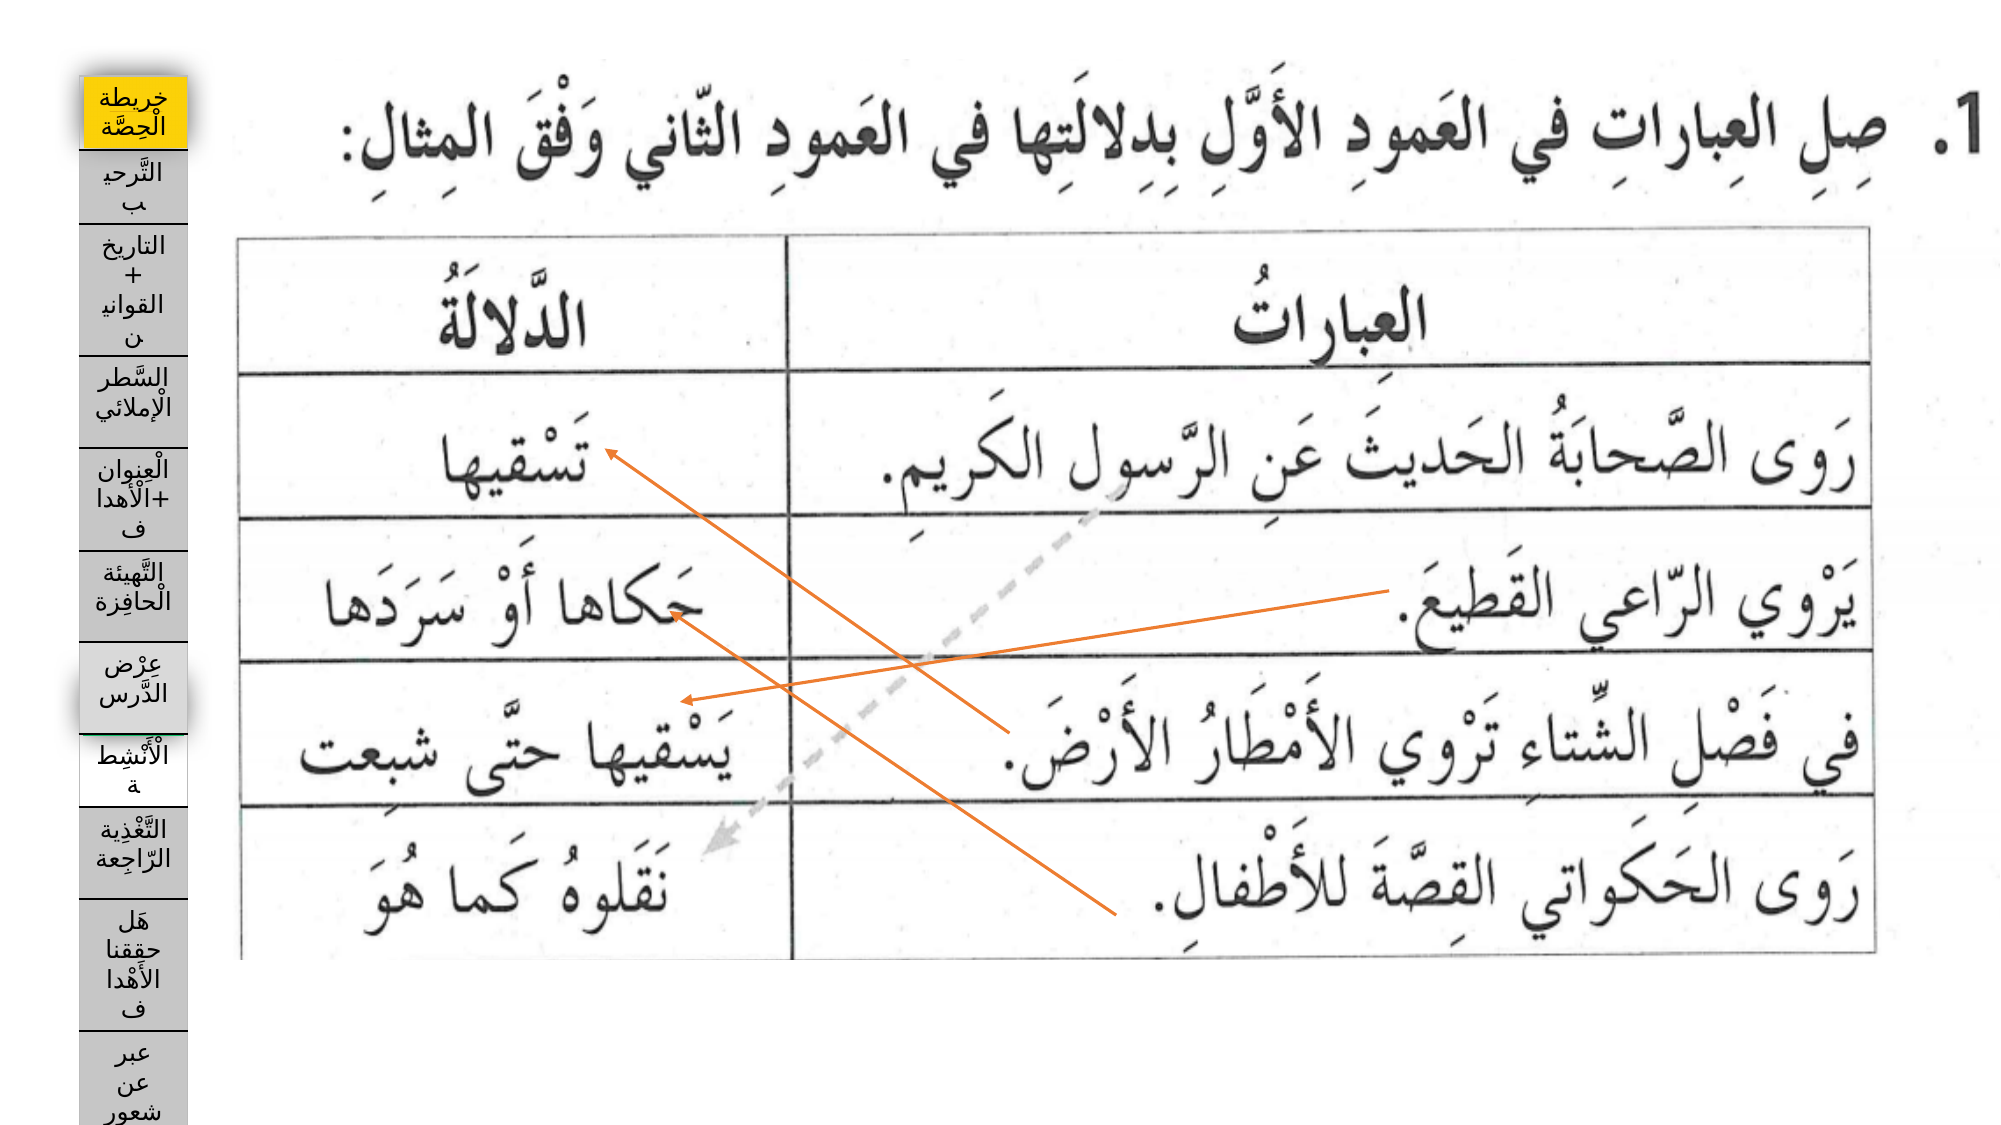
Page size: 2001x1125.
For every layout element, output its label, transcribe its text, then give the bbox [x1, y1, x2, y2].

picture [84, 75, 188, 148]
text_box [669, 610, 1117, 916]
table_header خريطة الْحِصَّة [80, 77, 187, 149]
picture [83, 677, 184, 736]
table_cell التَّغْذِية الرّاجِعة [80, 808, 187, 898]
table_cell التَّرحيب [80, 151, 187, 223]
picture [232, 59, 2000, 960]
table_cell هَل حققنا الأَهْداف [80, 900, 187, 1030]
table_cell الْأَنْشِطة [80, 735, 187, 806]
table_cell عِرْض الدَّرس [80, 643, 187, 733]
table_cell التَّهيئة الْحافِزة [80, 552, 187, 641]
table_cell الْعِنوان +الْأهداف [80, 449, 187, 550]
table_cell التاريخ+ القوانين [80, 225, 187, 355]
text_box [604, 448, 1010, 734]
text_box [1010, 590, 1390, 702]
table_cell عبر عن شعورك [80, 1032, 187, 1125]
table_cell السَّطر الْإملائي [80, 357, 187, 447]
